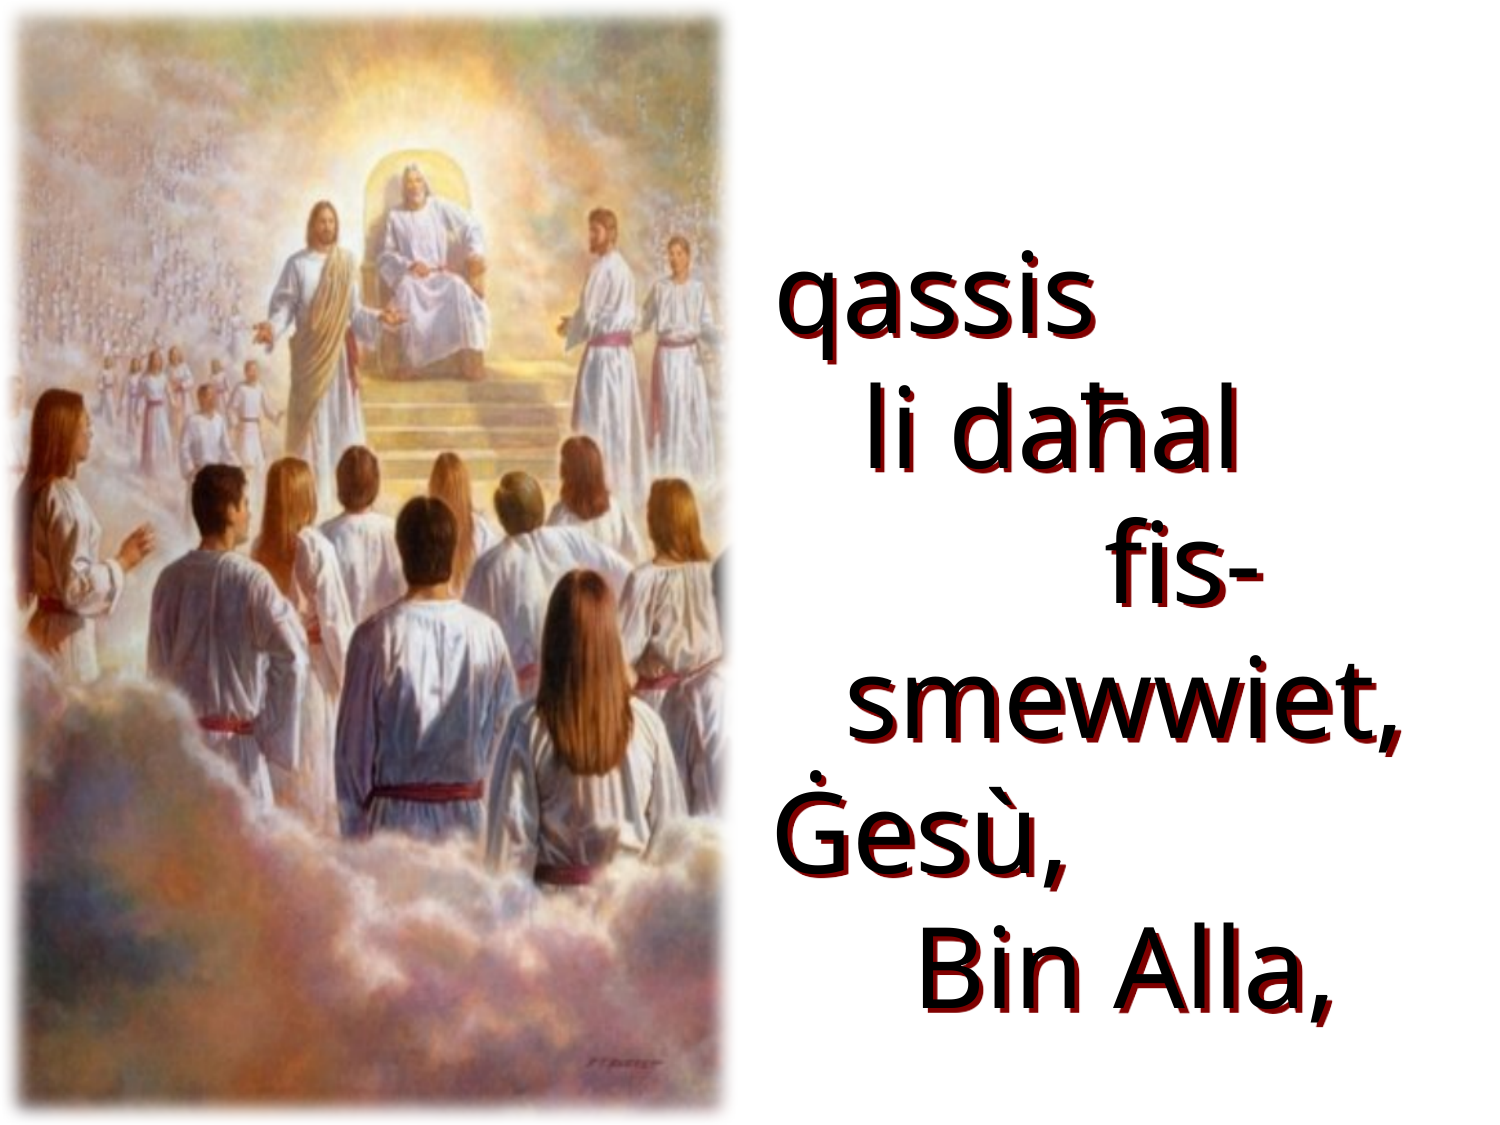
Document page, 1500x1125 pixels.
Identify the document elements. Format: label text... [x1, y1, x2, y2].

text_box qassis li daħal fis-smewwiet, Ġesù, Bin Alla, [749, 214, 1500, 1039]
picture [0, 0, 738, 1125]
